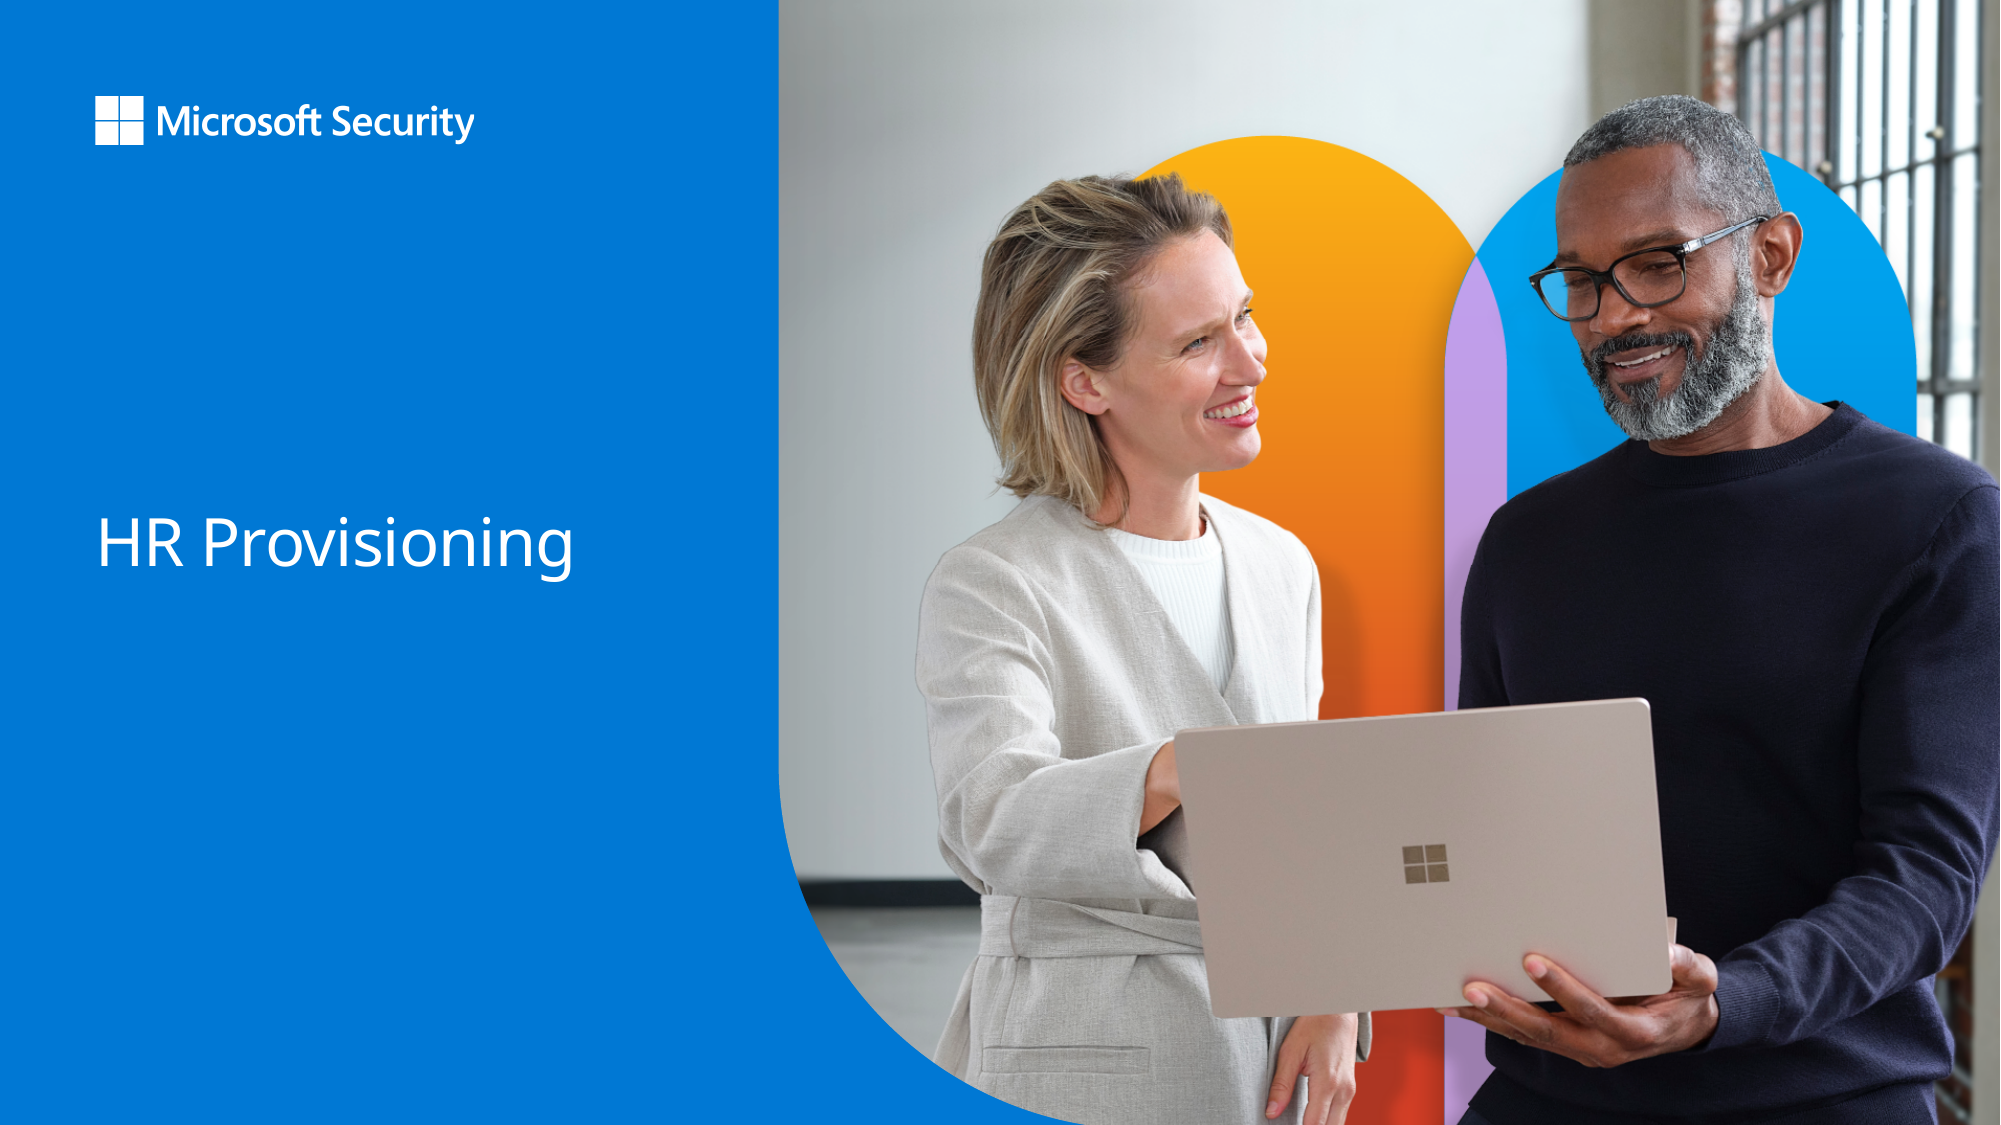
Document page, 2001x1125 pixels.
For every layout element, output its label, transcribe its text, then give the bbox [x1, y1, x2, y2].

title HR Provisioning [95, 498, 780, 580]
picture [778, 0, 2000, 1125]
